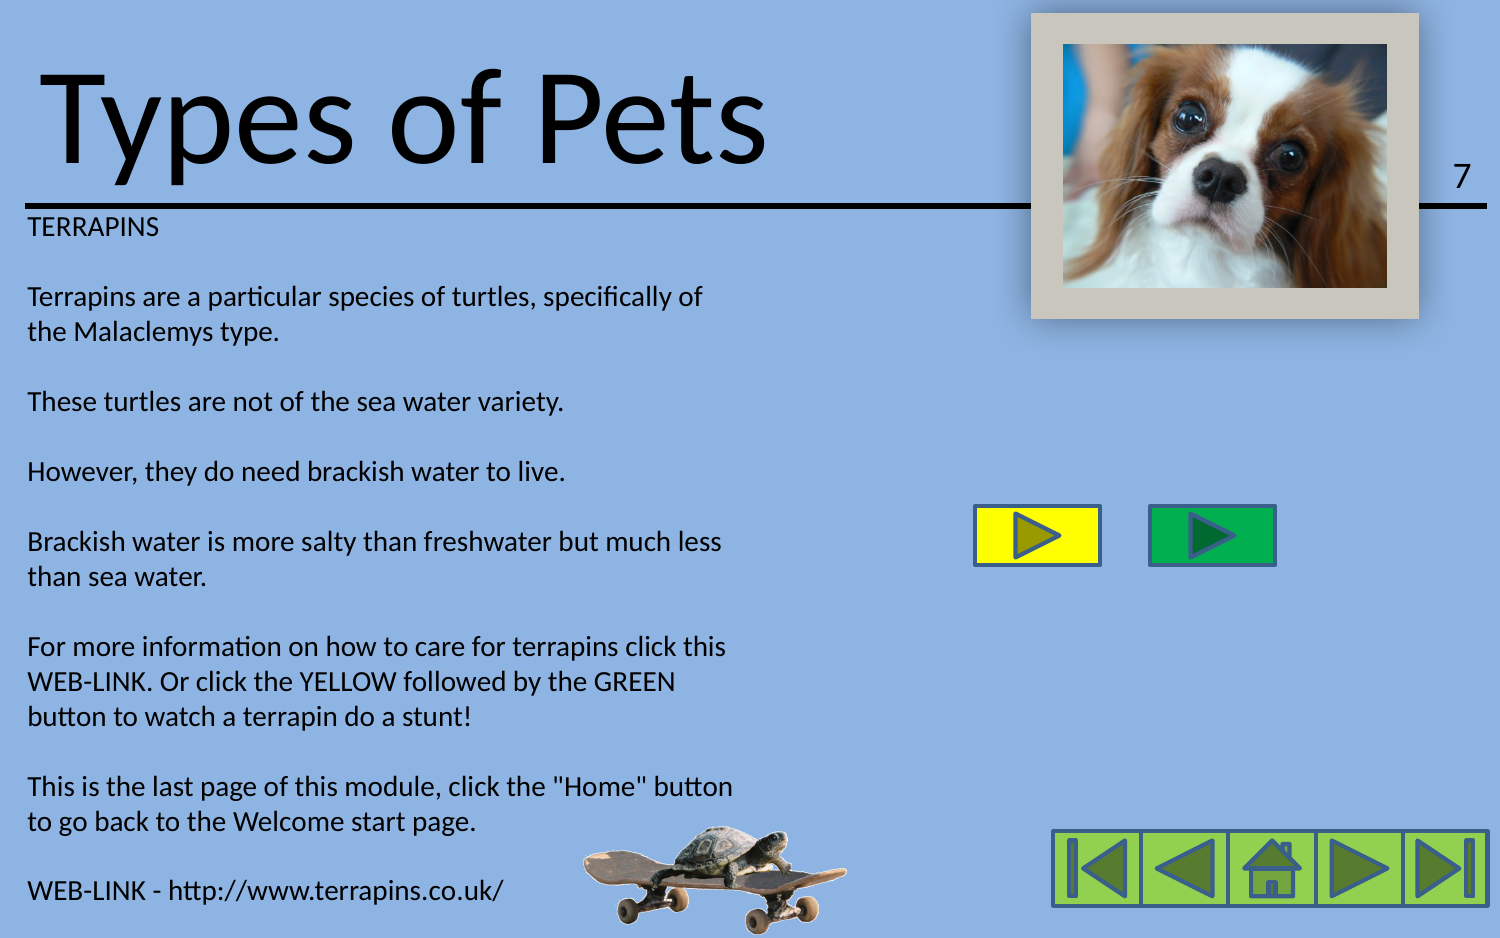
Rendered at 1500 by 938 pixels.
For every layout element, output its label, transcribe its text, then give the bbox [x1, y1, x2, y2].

text_box TERRAPINS Terrapins are a particular species of turtles, specifically of the Malaclemys type. These turtles are not of the sea water variety. However, they do need brackish water to live. Brackish water is more salty than freshwater but much less than sea water. For more information on how to care for terrapins click this WEB-LINK. Or click the YELLOW followed by the GREEN button to watch a terrapin do a stunt! This is the last page of this module, click the "Home" button to go back to the Welcome start page. WEB-LINK - http://www.terrapins.co.uk/ [12, 200, 763, 914]
text_box [973, 504, 1102, 567]
text_box 7 [1437, 143, 1487, 204]
picture [1063, 44, 1387, 288]
text_box [1148, 504, 1277, 567]
picture [574, 817, 855, 938]
